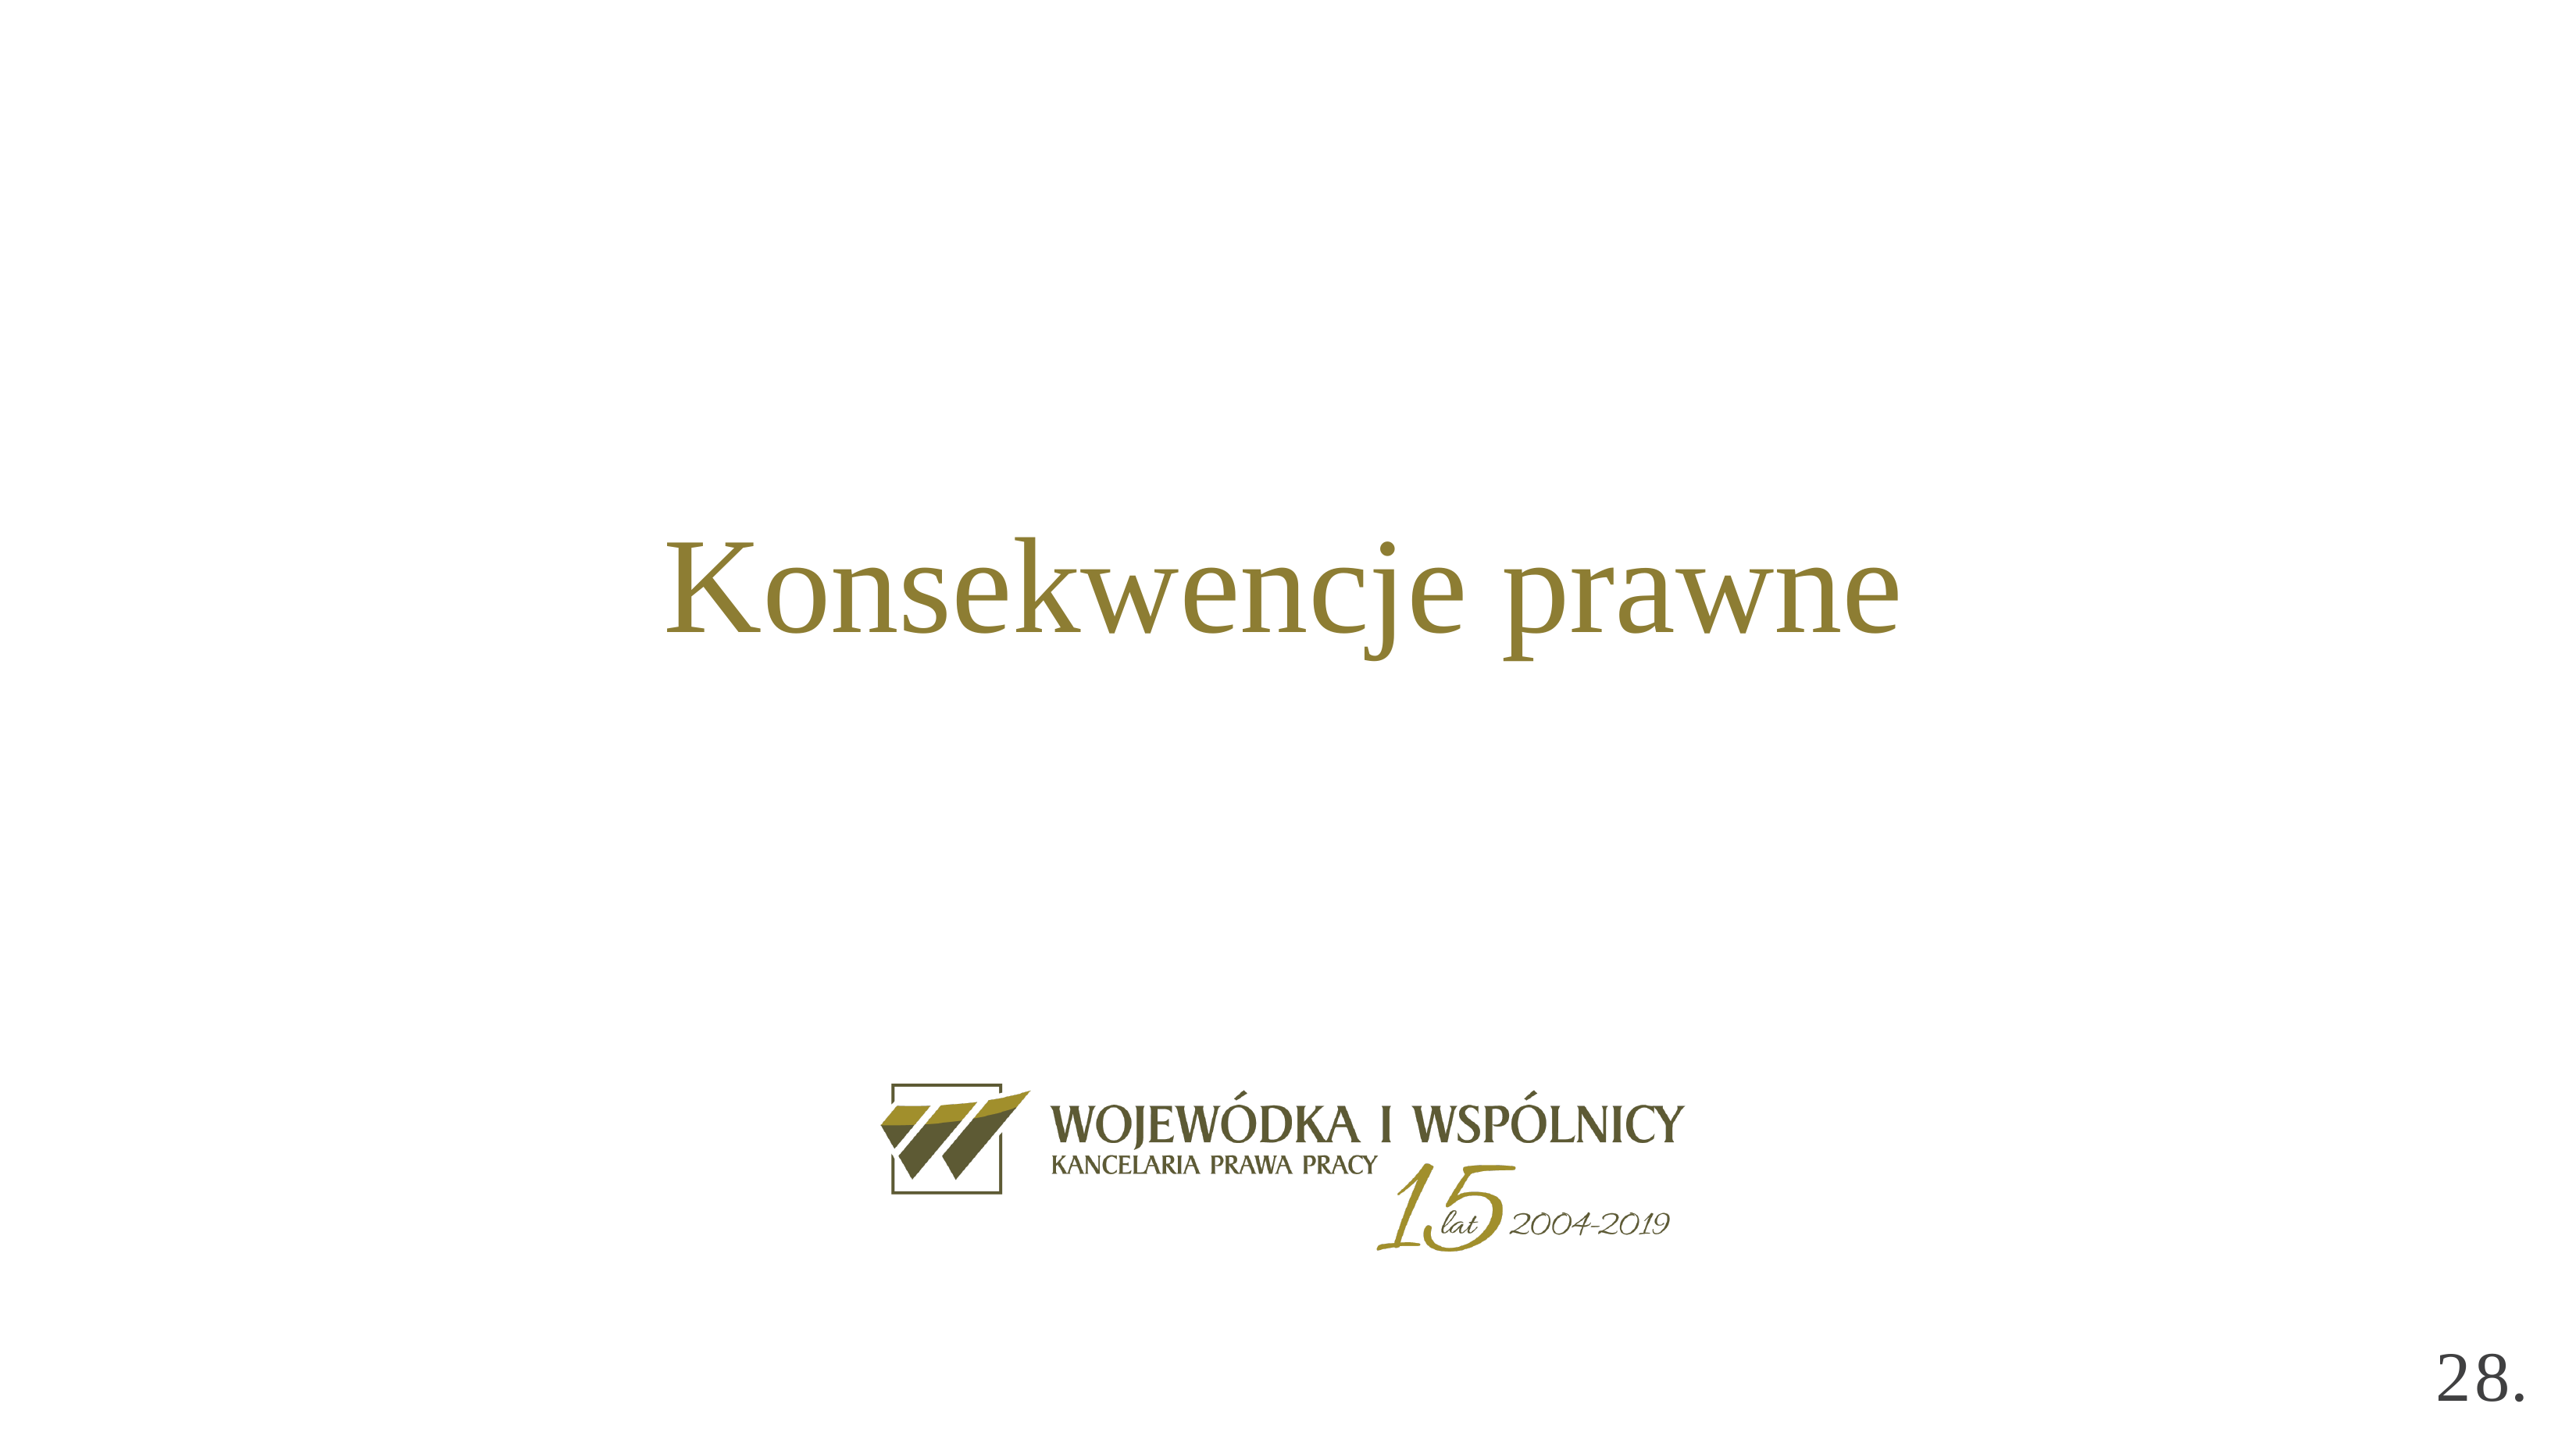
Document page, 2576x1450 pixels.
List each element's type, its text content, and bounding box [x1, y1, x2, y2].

picture [788, 929, 1779, 1362]
slide_number 28. [2432, 1336, 2537, 1450]
text_box Konsekwencje prawne [704, 490, 1864, 686]
